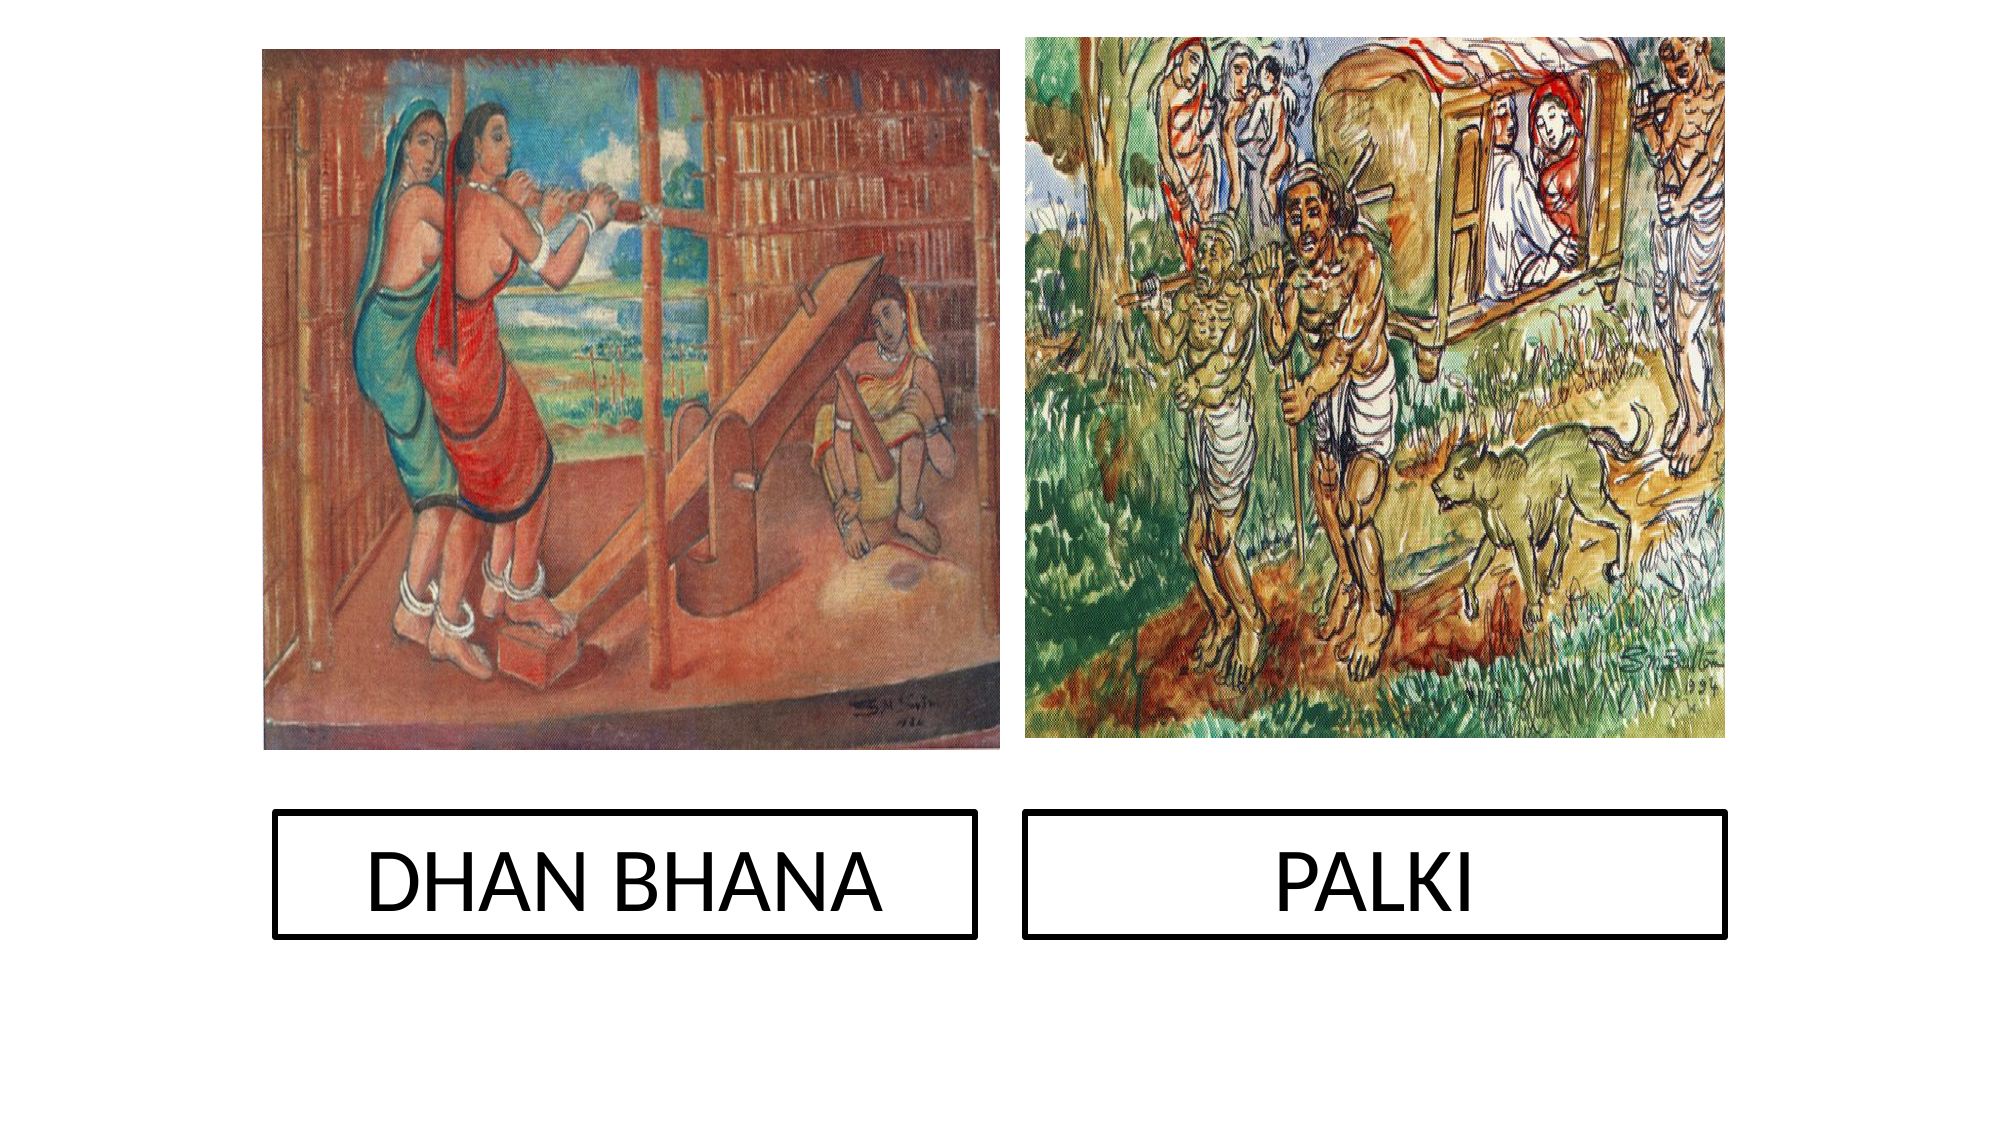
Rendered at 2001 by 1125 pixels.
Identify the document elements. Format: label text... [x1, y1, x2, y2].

picture [262, 49, 1000, 750]
text_box PALKI [1025, 812, 1725, 938]
picture [1024, 37, 1725, 738]
text_box DHAN BHANA [275, 812, 975, 938]
